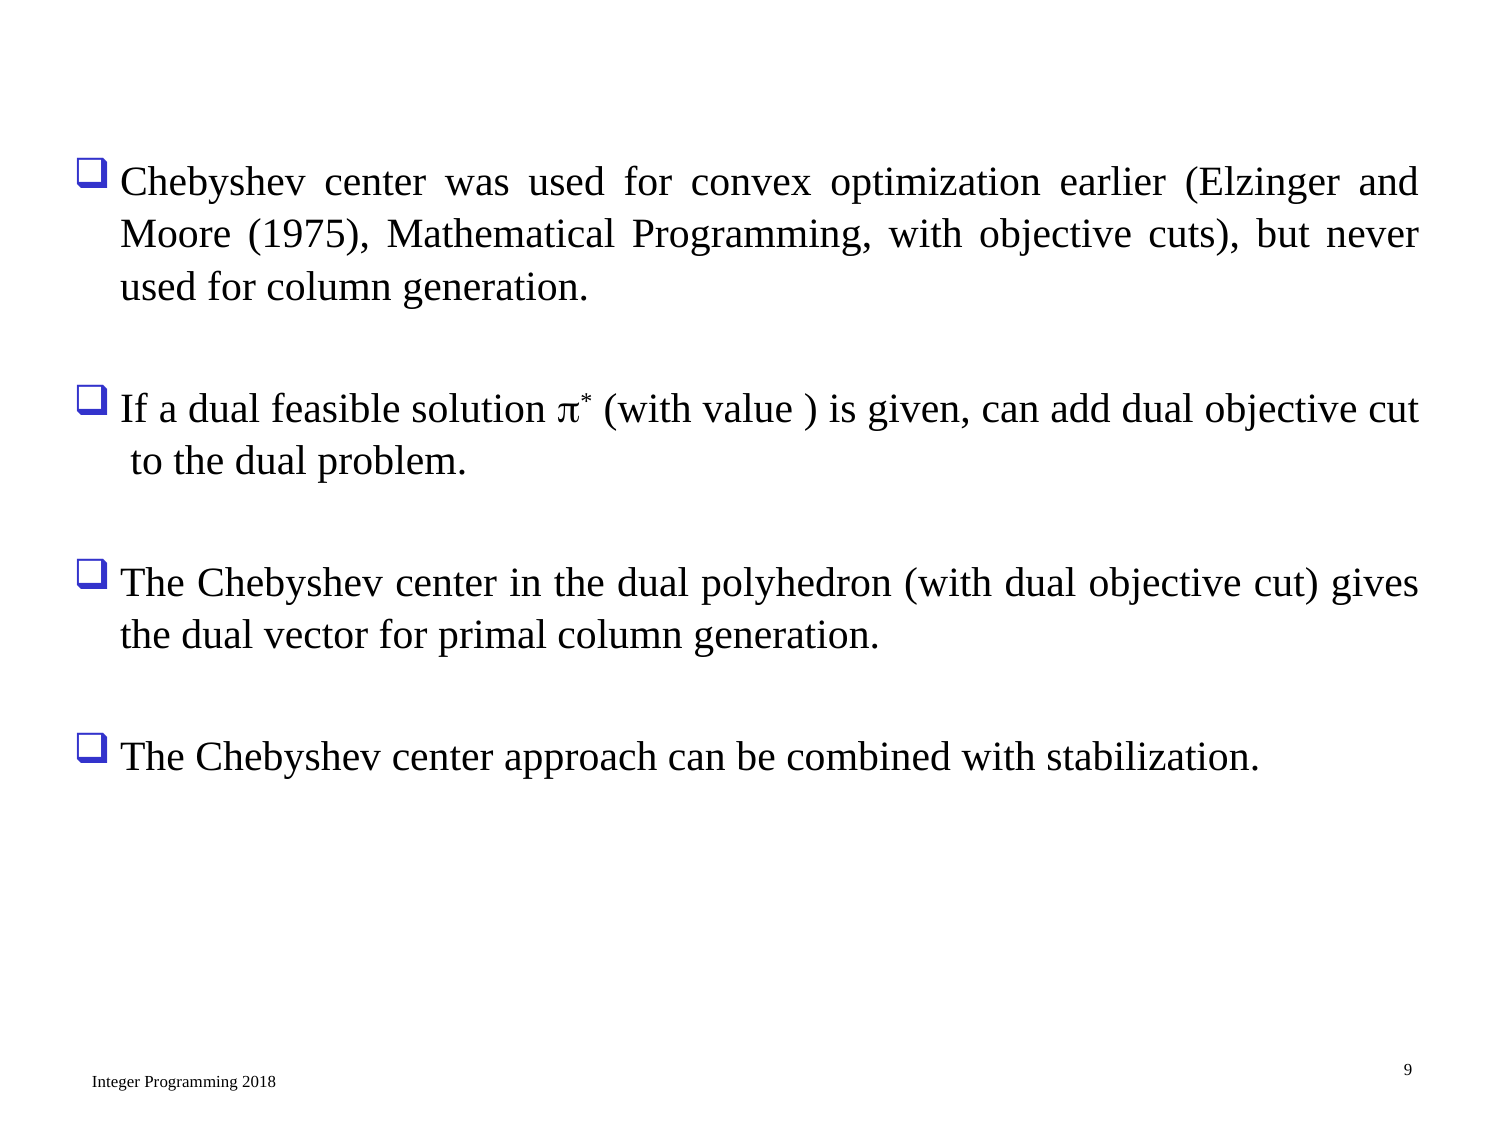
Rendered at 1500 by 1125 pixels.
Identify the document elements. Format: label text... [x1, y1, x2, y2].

slide_number Integer Programming 2018 [76, 1043, 491, 1094]
slide_number 9 [1273, 1031, 1428, 1097]
